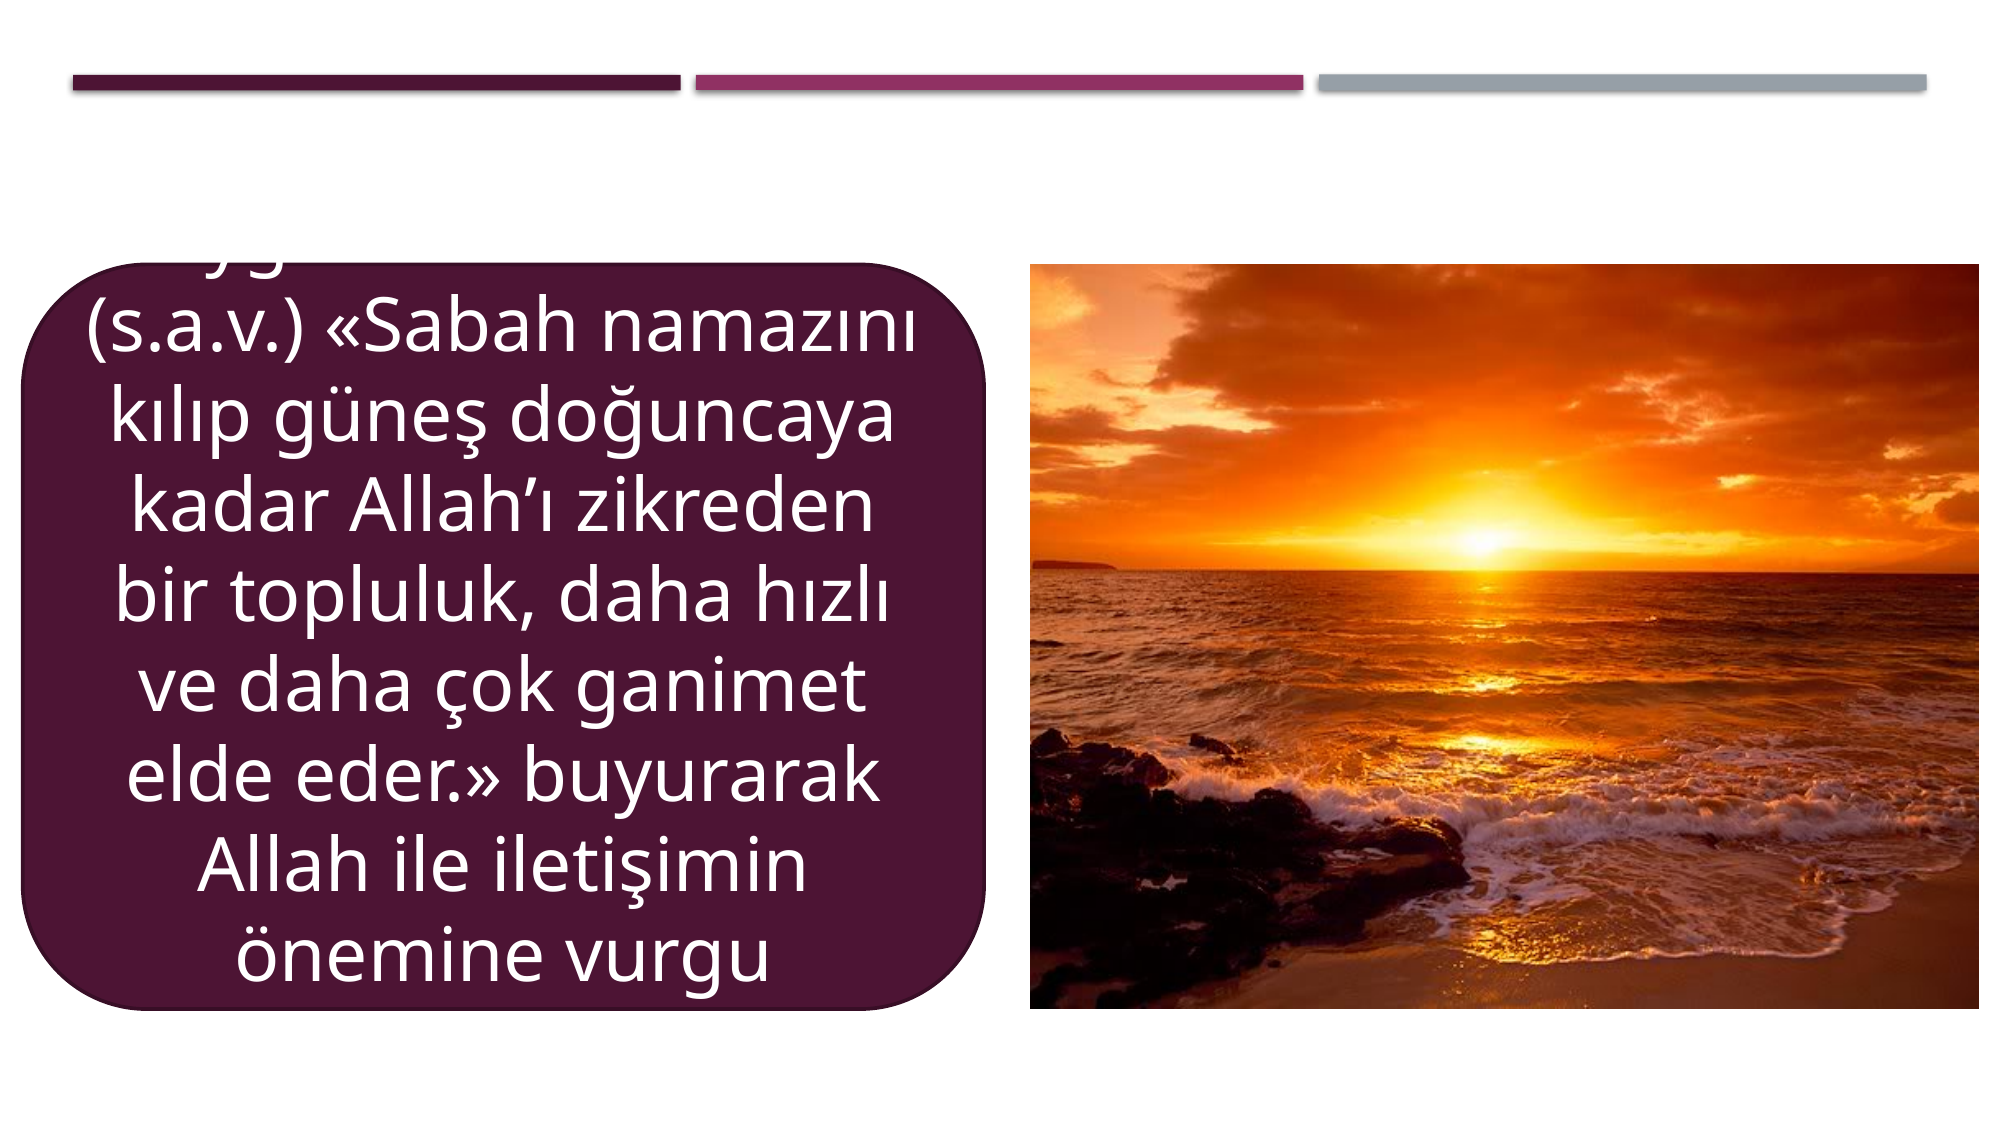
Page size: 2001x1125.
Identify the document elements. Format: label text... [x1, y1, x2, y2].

picture [1030, 263, 1980, 1010]
text_box Peygamber Efendimiz (s.a.v.) «Sabah namazını kılıp güneş doğuncaya kadar Allah’ı zikreden bir topluluk, daha hızlı ve daha çok ganimet elde eder.» buyurarak Allah ile iletişimin önemine vurgu yapmıştır. [20, 262, 986, 1011]
